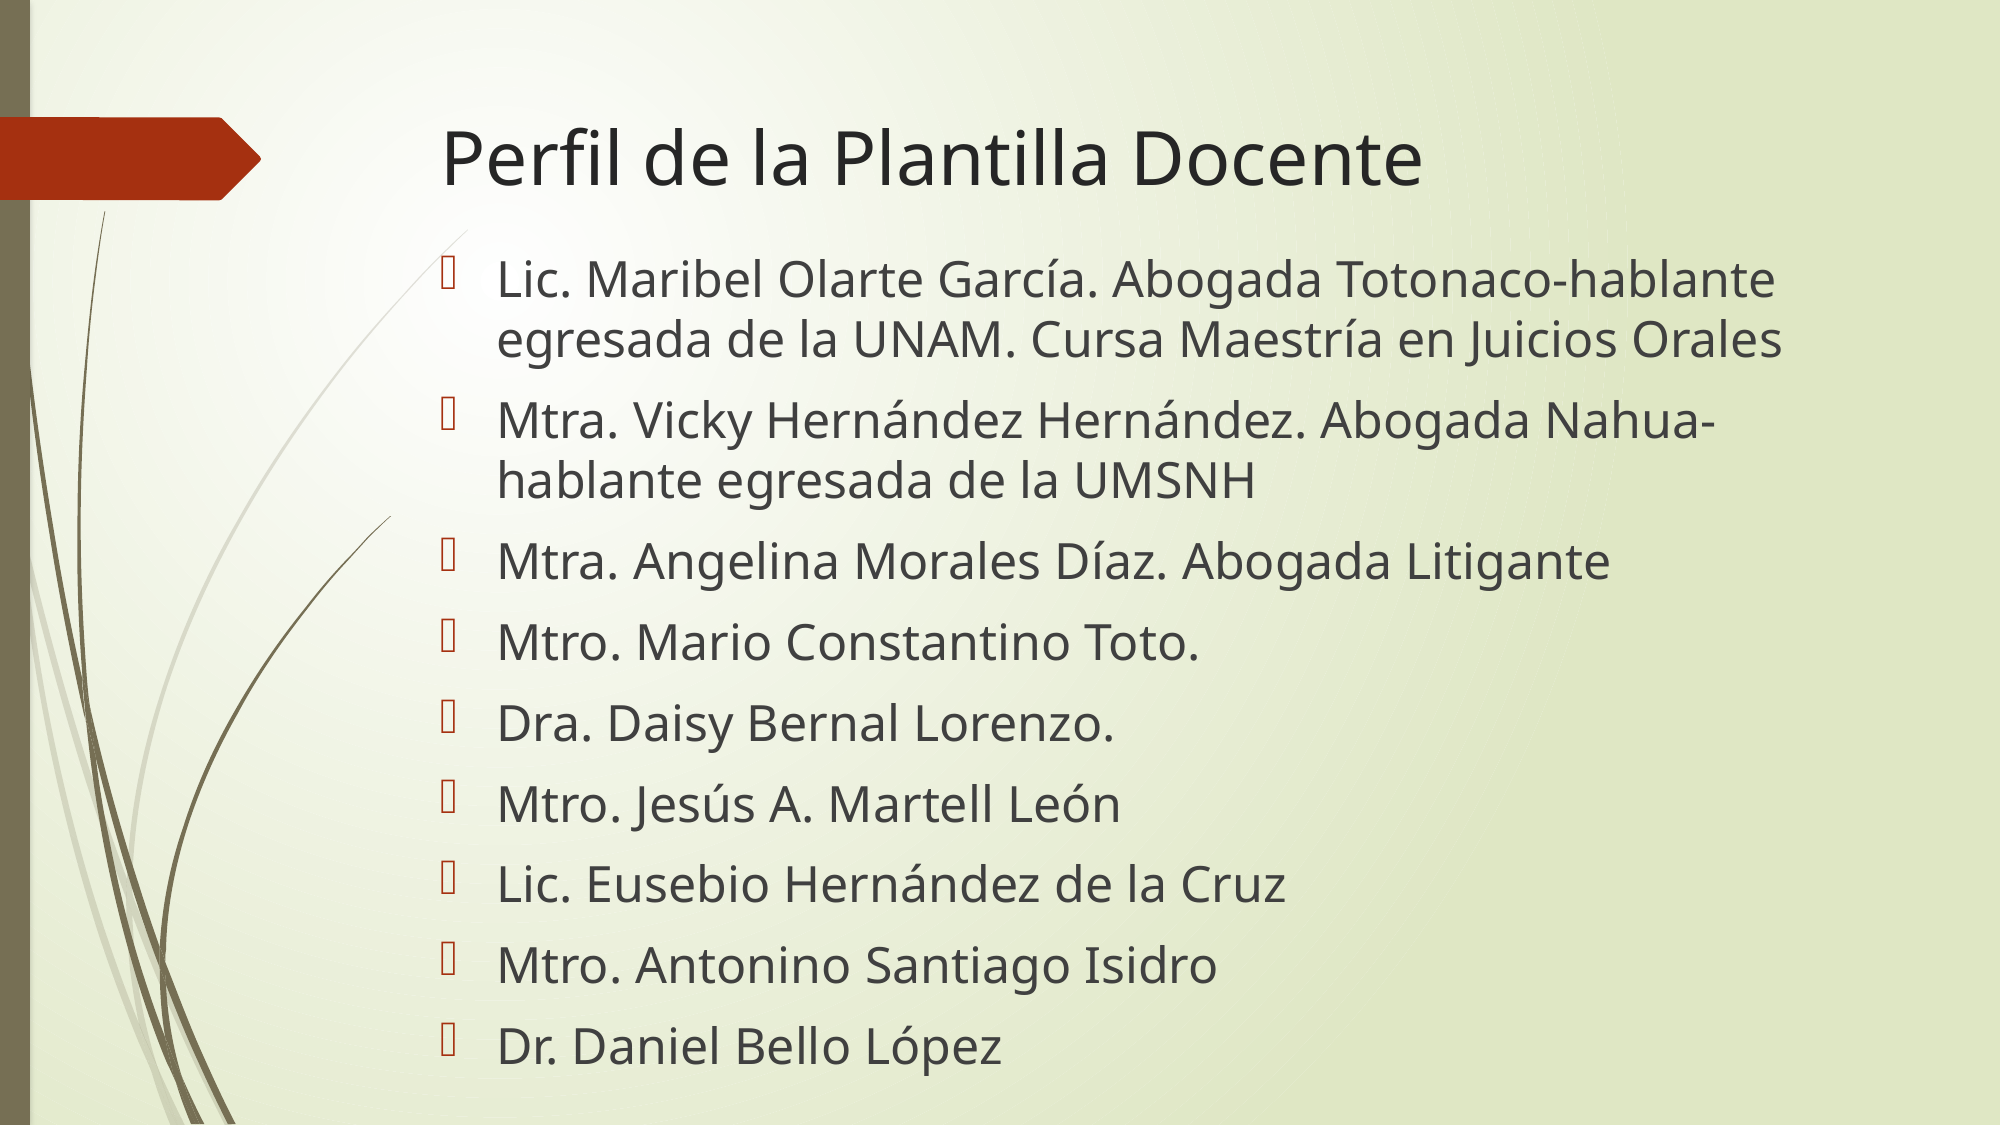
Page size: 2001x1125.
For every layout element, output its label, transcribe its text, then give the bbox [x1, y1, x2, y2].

list Lic. Maribel Olarte García. Abogada Totonaco-hablante egresada de la UNAM. Cursa Maestría en Juicios Orales Mtra. Vicky Hernández Hernández. Abogada Nahua-hablante egresada de la UMSNH Mtra. Angelina Morales Díaz. Abogada Litigante Mtro. Mario Constantino Toto. Dra. Daisy Bernal Lorenzo. Mtro. Jesús A. Martell León Lic. Eusebio Hernández de la Cruz Mtro. Antonino Santiago Isidro Dr. Daniel Bello López [424, 240, 1888, 1125]
title Perfil de la Plantilla Docente [425, 102, 1888, 240]
